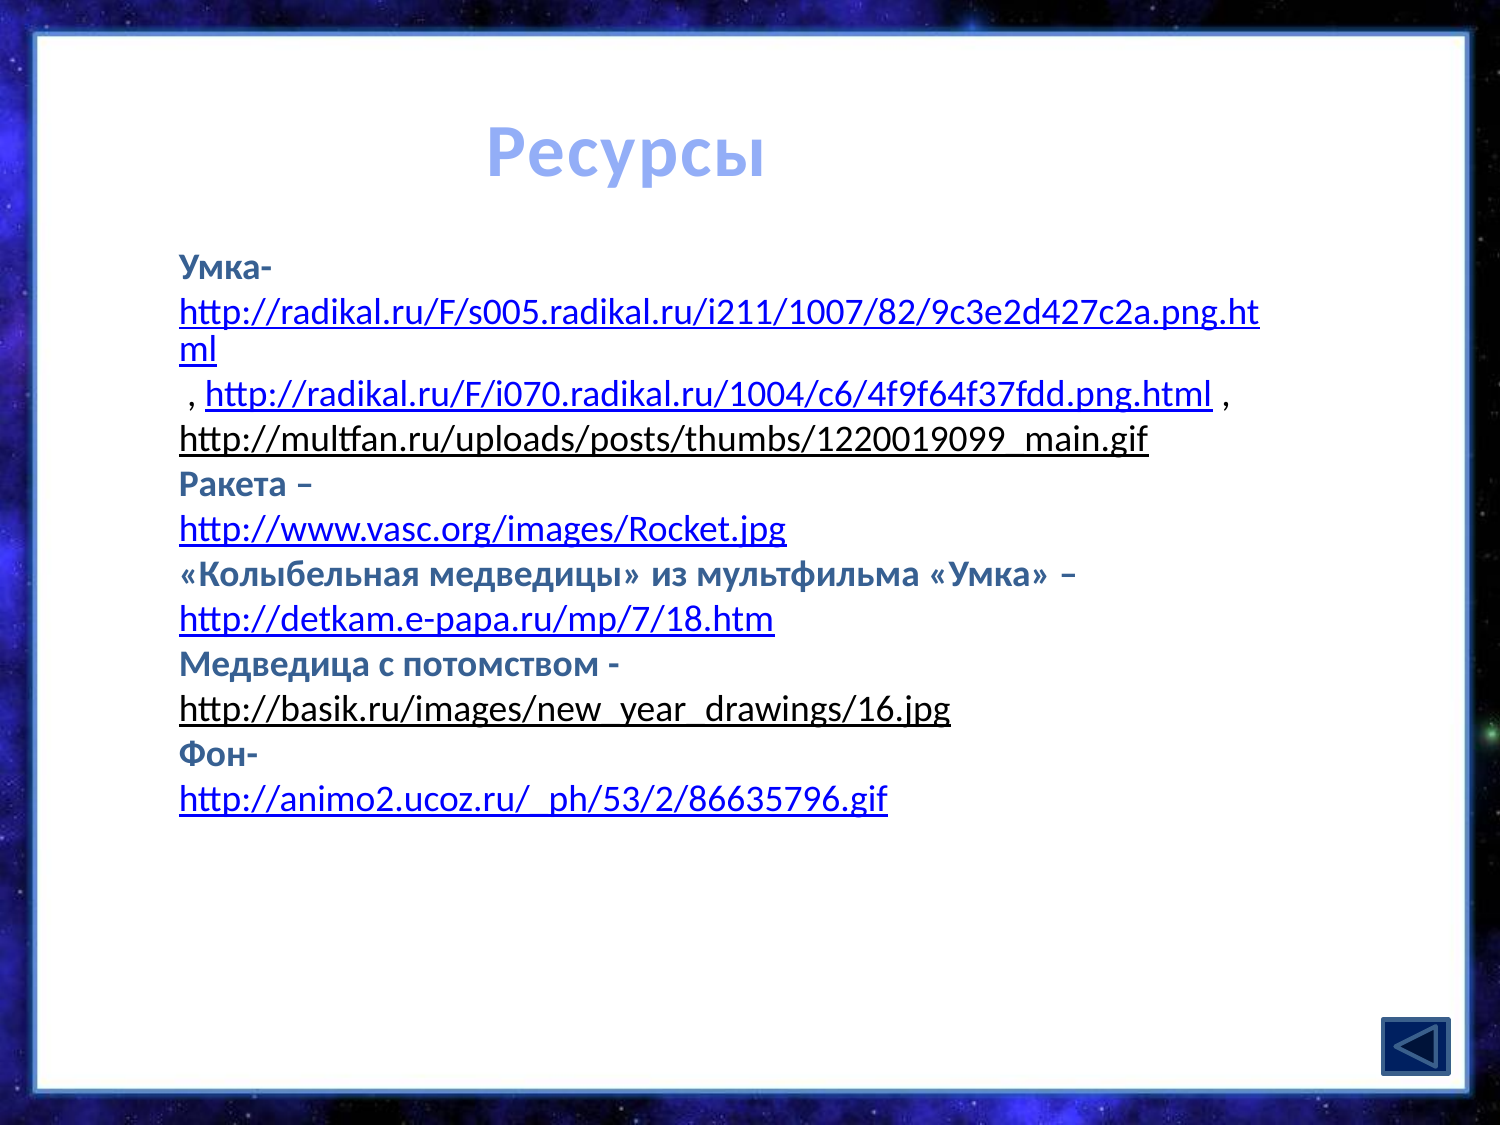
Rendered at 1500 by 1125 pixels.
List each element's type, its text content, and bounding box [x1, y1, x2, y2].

text_box Ресурсы [471, 93, 783, 199]
text_box [1381, 1017, 1451, 1076]
text_box Умка- http://radikal.ru/F/s005.radikal.ru/i211/1007/82/9c3e2d427c2a.png.html , http://radikal.ru/F/i070.radikal.ru/1004/c6/4f9f64f37fdd.png.html , http://multfan.ru/uploads/posts/thumbs/1220019099_main.gif Ракета – http://www.vasc.org/images/Rocket.jpg «Колыбельная медведицы» из мультфильма «Умка» – http://detkam.e-papa.ru/mp/7/18.htm Медведица с потомством - http://basik.ru/images/new_year_drawings/16.jpg Фон- http://animo2.ucoz.ru/_ph/53/2/86635796.gif [164, 234, 1301, 880]
picture [0, 0, 1500, 1125]
